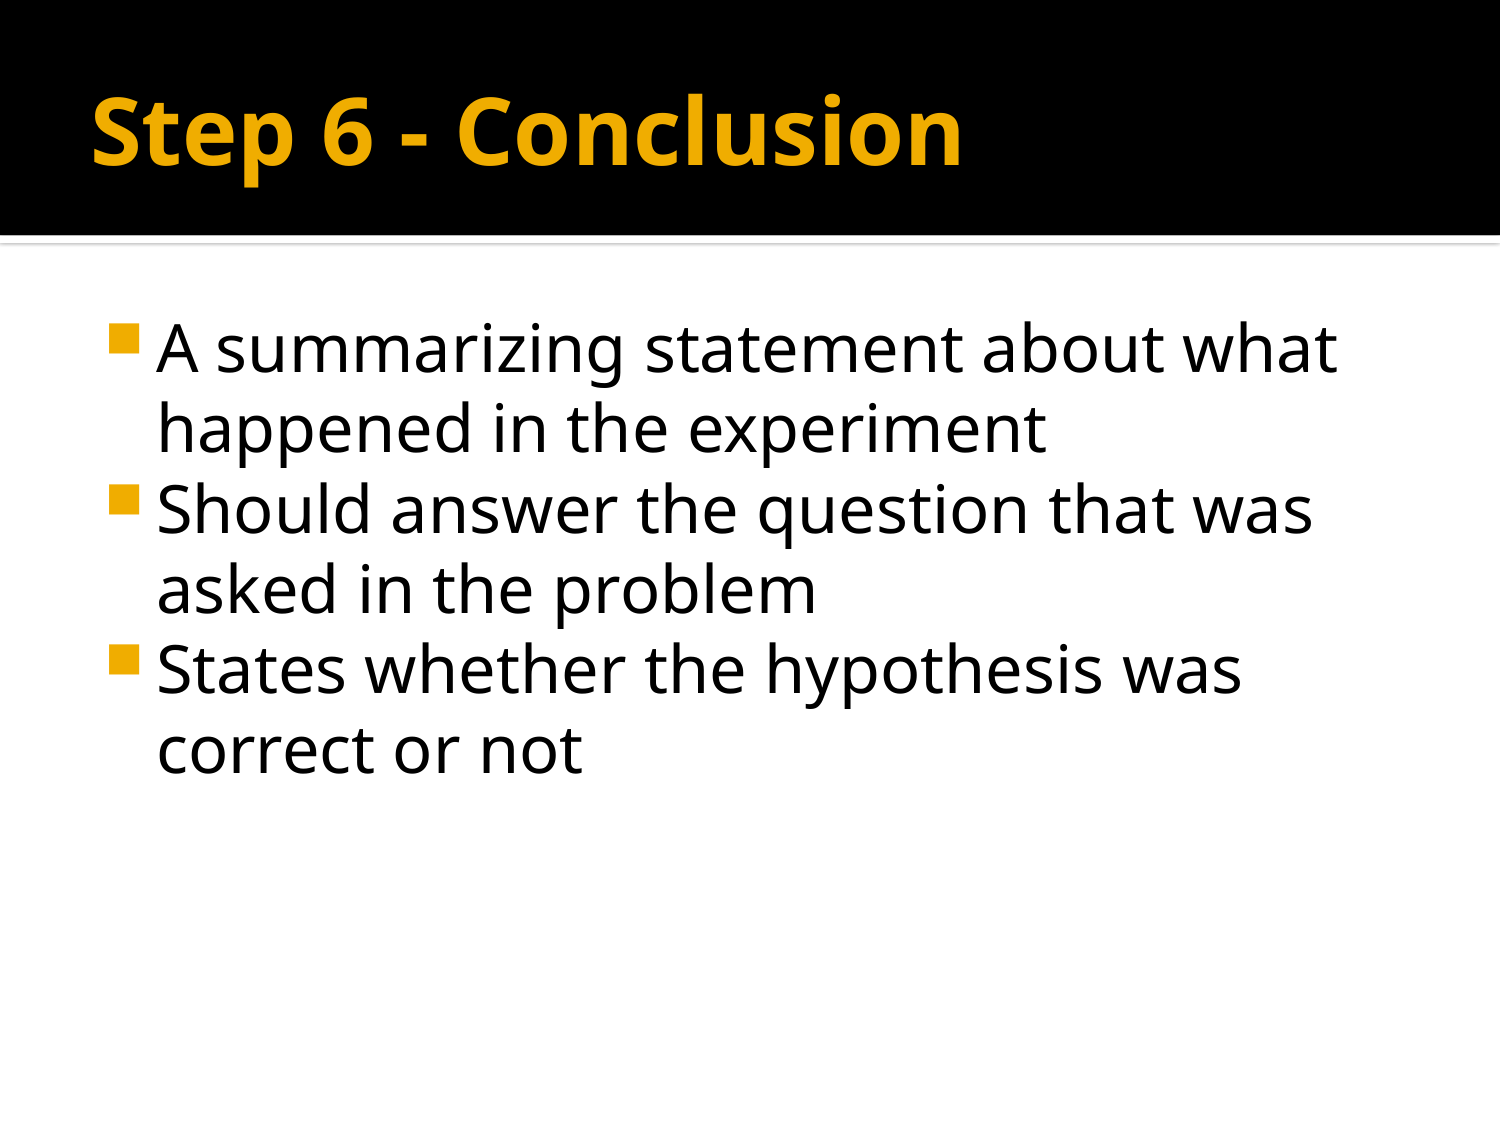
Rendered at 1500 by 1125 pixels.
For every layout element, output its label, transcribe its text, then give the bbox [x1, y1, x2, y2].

list A summarizing statement about what happened in the experiment Should answer the question that was asked in the problem States whether the hypothesis was correct or not [75, 291, 1425, 1050]
title Step 6 - Conclusion [75, 25, 1425, 231]
